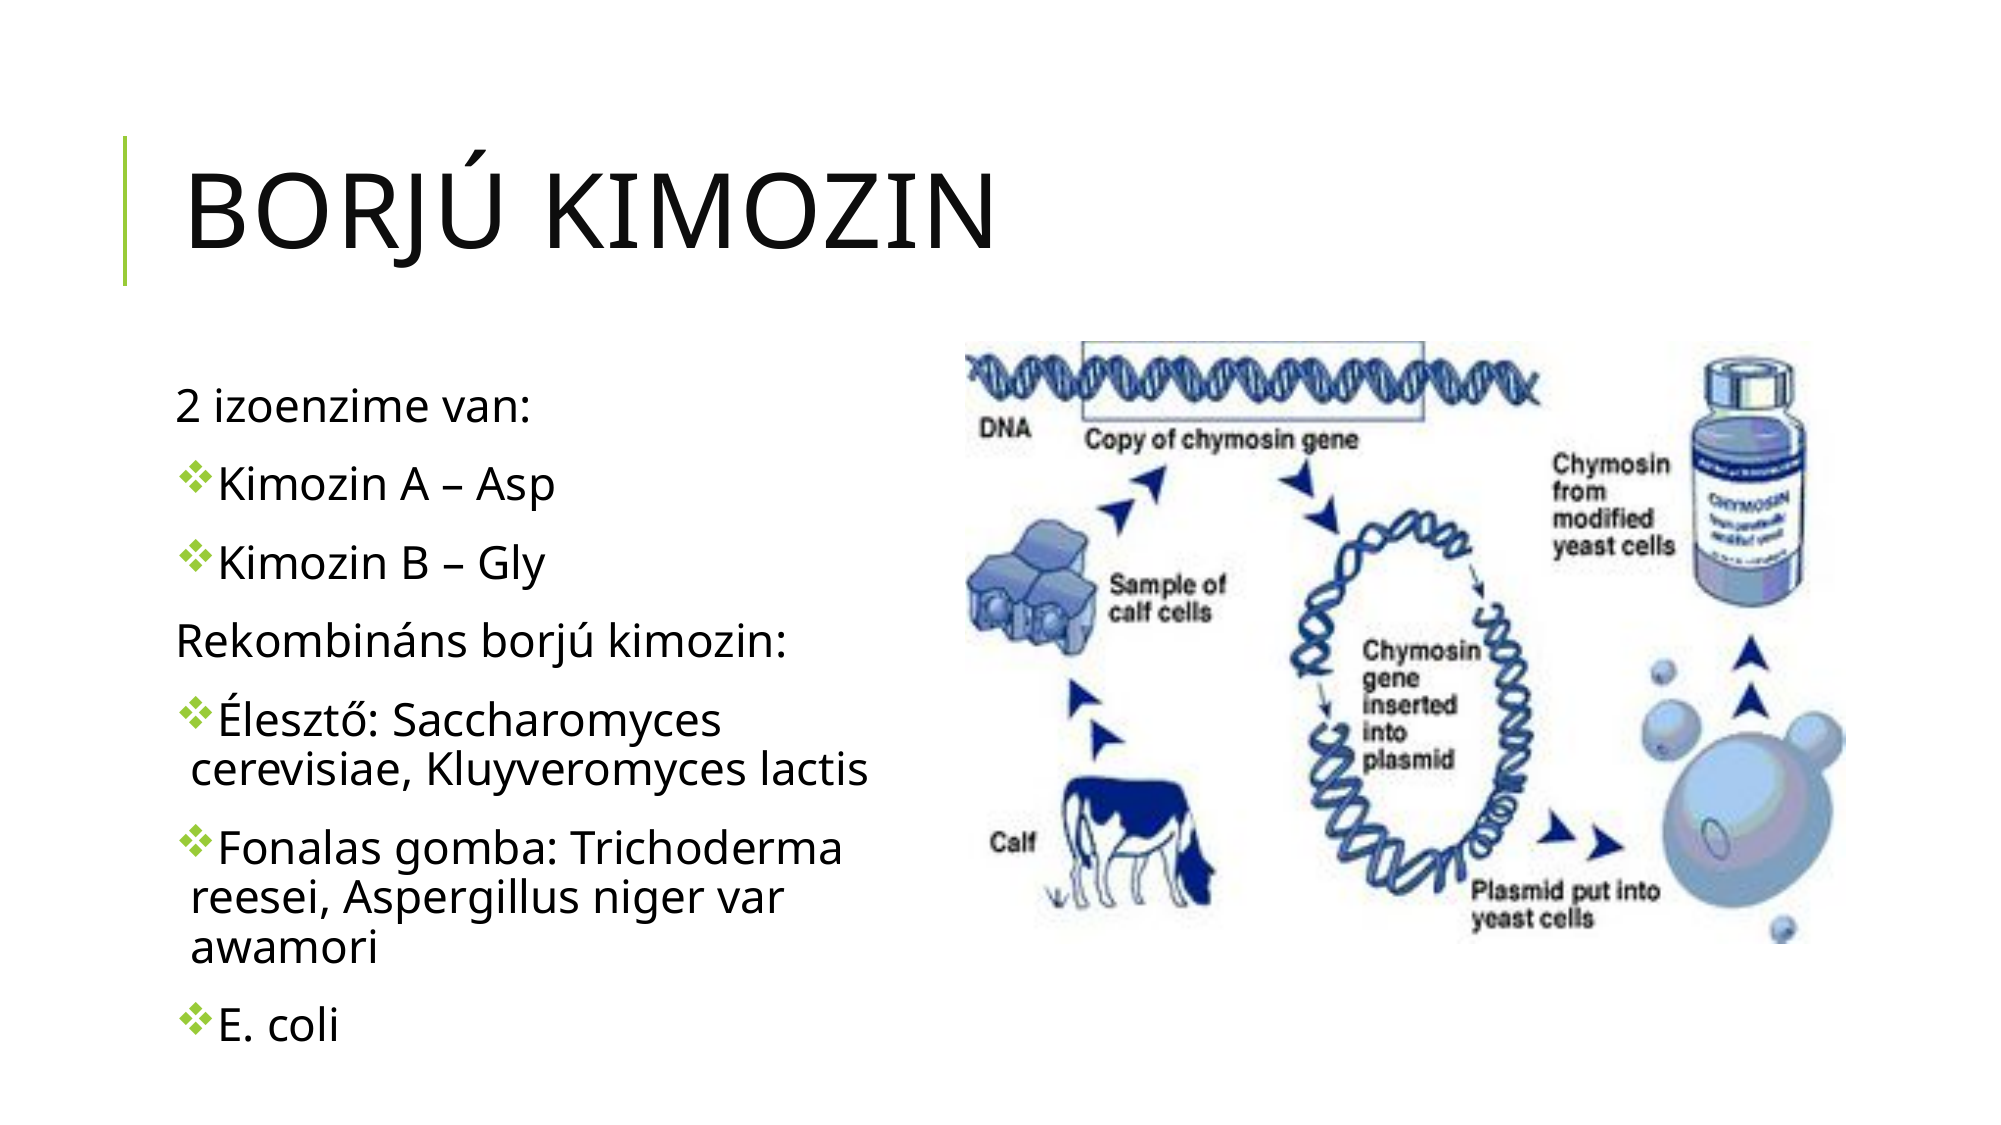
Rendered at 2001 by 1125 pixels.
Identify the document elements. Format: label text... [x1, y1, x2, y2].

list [964, 341, 1846, 944]
list 2 izoenzime van: Kimozin A – Asp Kimozin B – Gly Rekombináns borjú kimozin: Élesztő: Saccharomyces cerevisiae, Kluyveromyces lactis Fonalas gomba: Trichoderma reesei, Aspergillus niger var awamori E. coli [168, 375, 948, 1035]
title Borjú kimozin [168, 96, 1763, 342]
